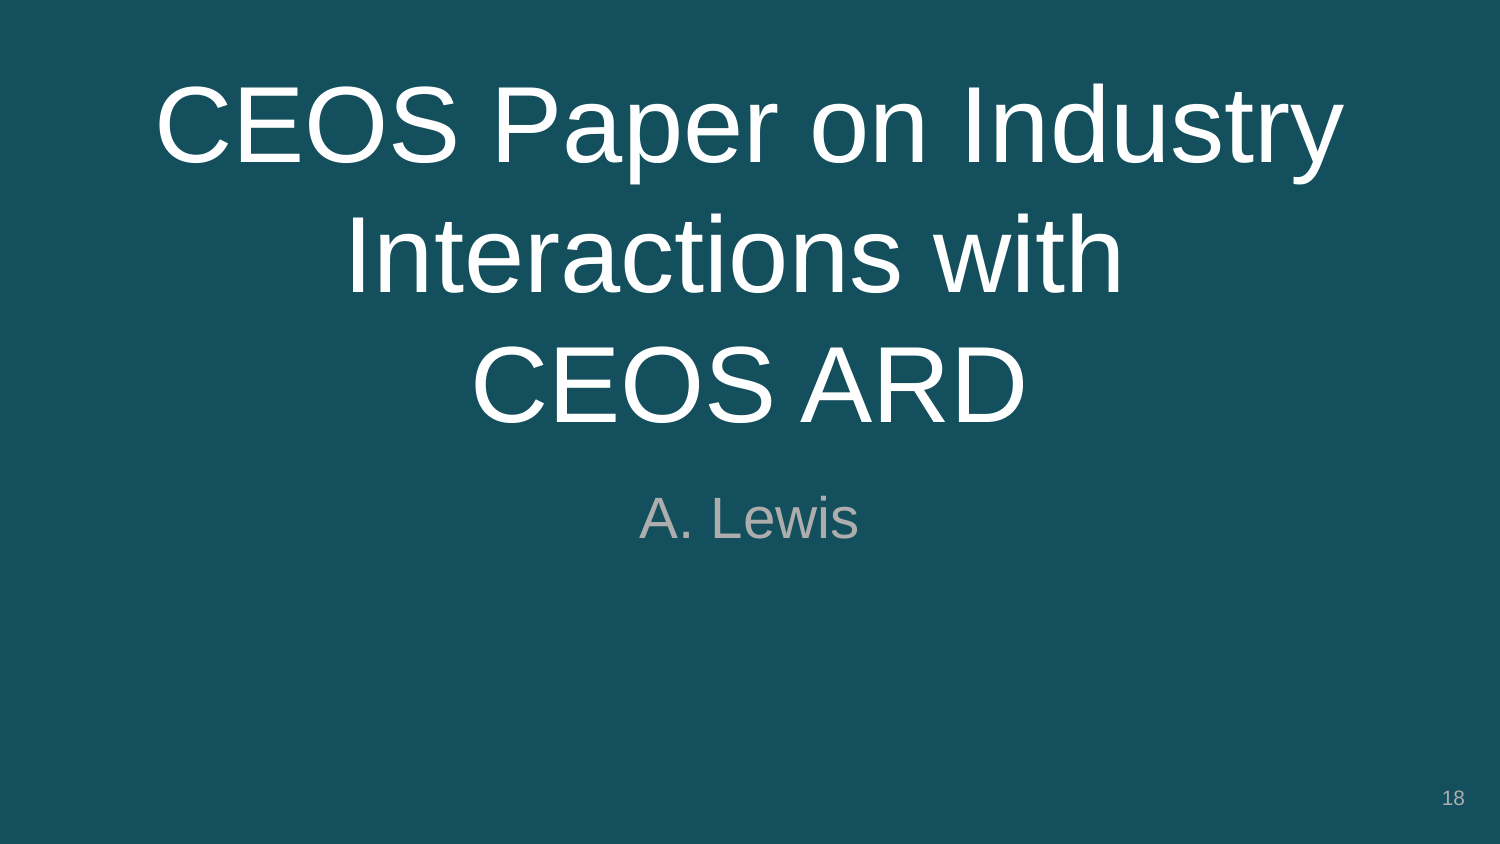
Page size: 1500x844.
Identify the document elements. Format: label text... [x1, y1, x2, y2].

slide_number ‹#› [1389, 764, 1480, 830]
subtitle A. Lewis [51, 464, 1449, 595]
title CEOS Paper on Industry Interactions with CEOS ARD [51, 122, 1449, 459]
